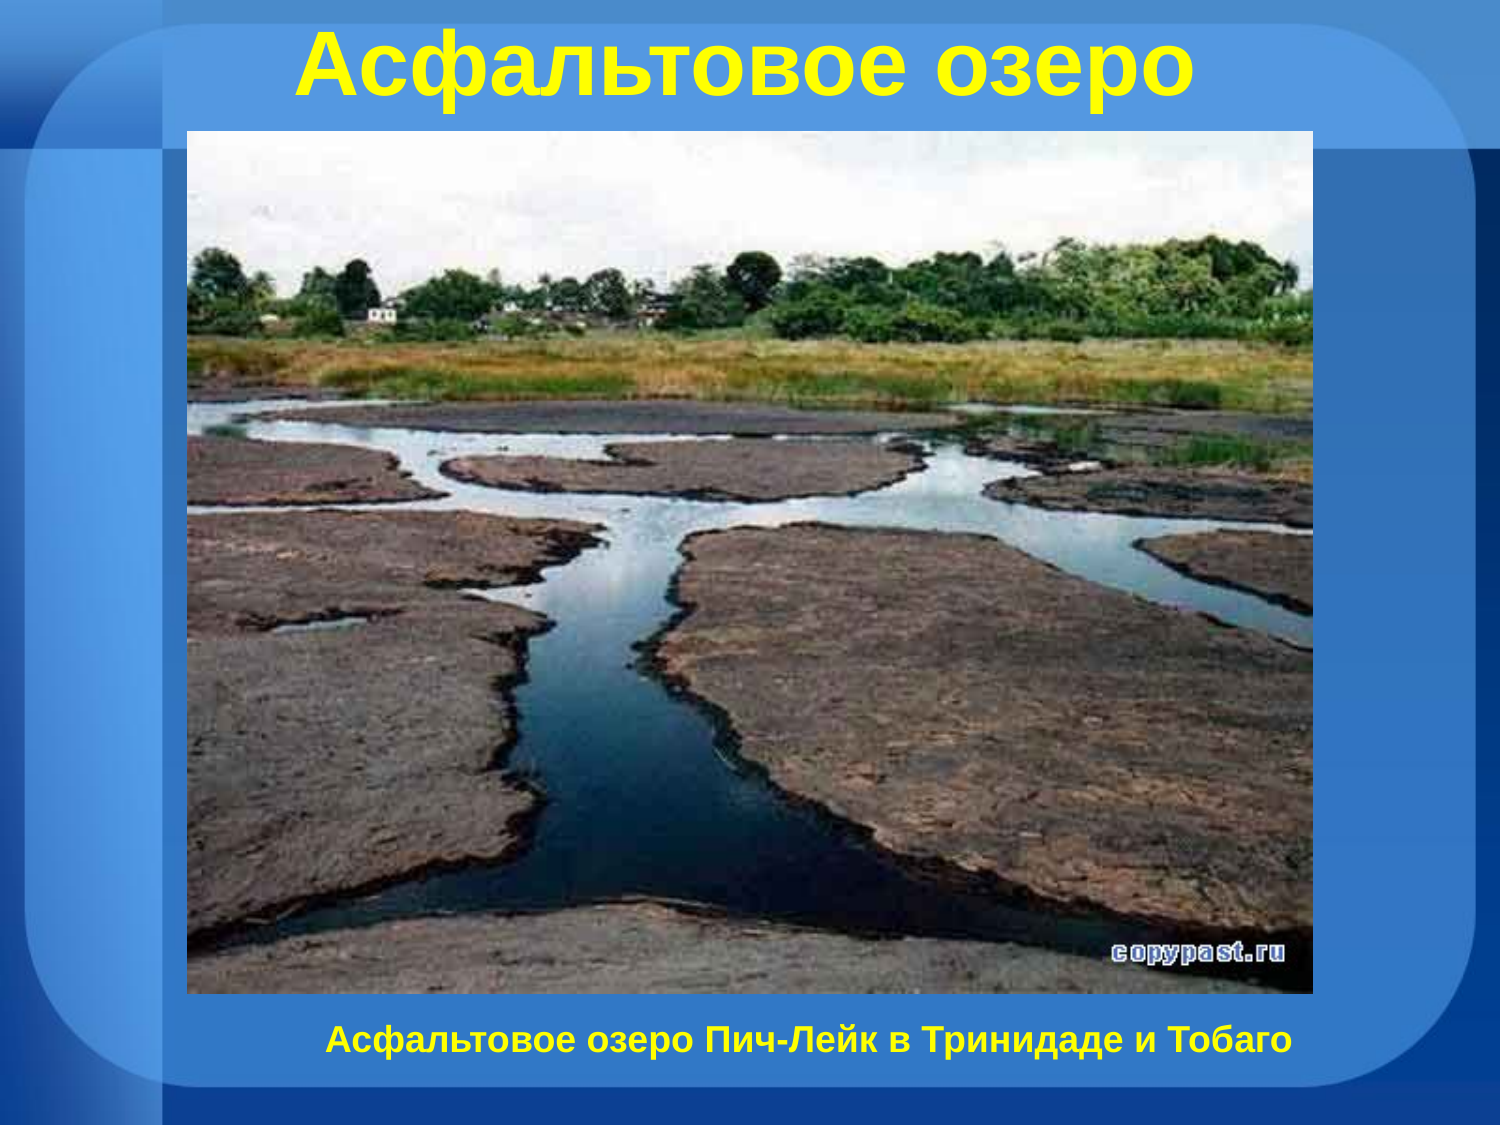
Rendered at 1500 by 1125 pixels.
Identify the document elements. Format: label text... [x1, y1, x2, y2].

title Асфальтовое озеро [70, 0, 1421, 153]
picture [0, 0, 1500, 1125]
text_box Асфальтовое озеро Пич-Лейк в Тринидаде и Тобаго [310, 1007, 1309, 1125]
